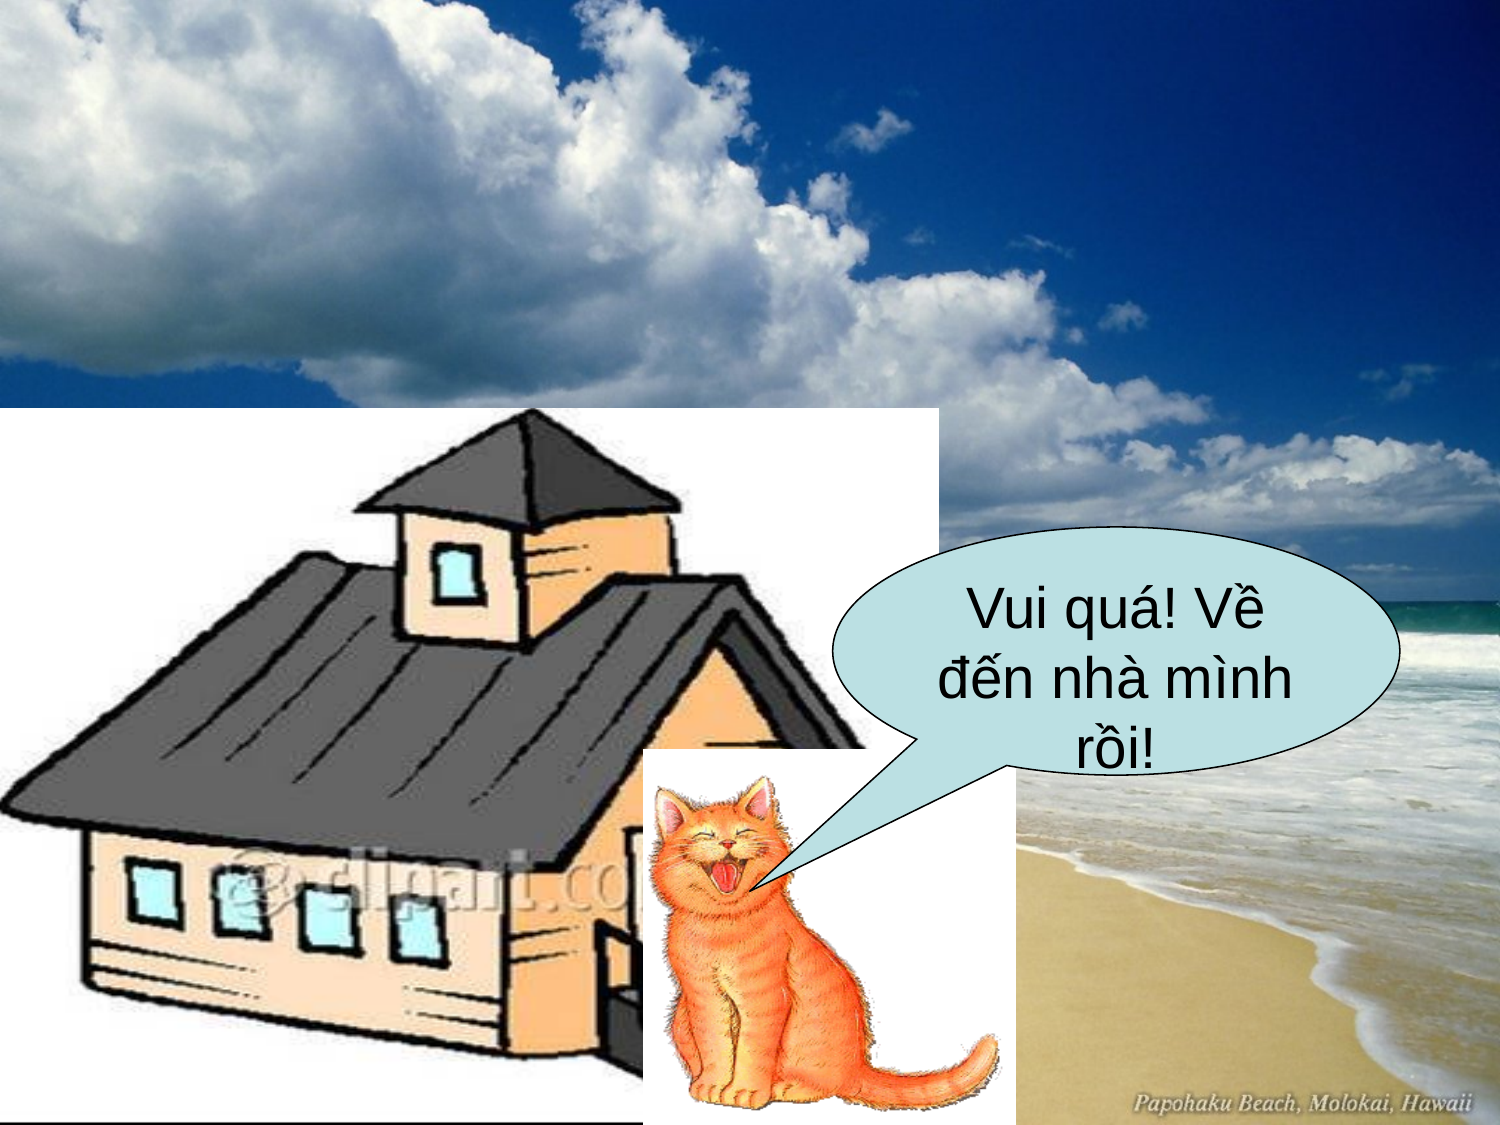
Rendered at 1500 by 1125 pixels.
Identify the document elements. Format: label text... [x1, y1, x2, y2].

picture [0, 0, 1500, 1125]
text_box Vui quá! Về đến nhà mình rồi! [943, 526, 1400, 776]
